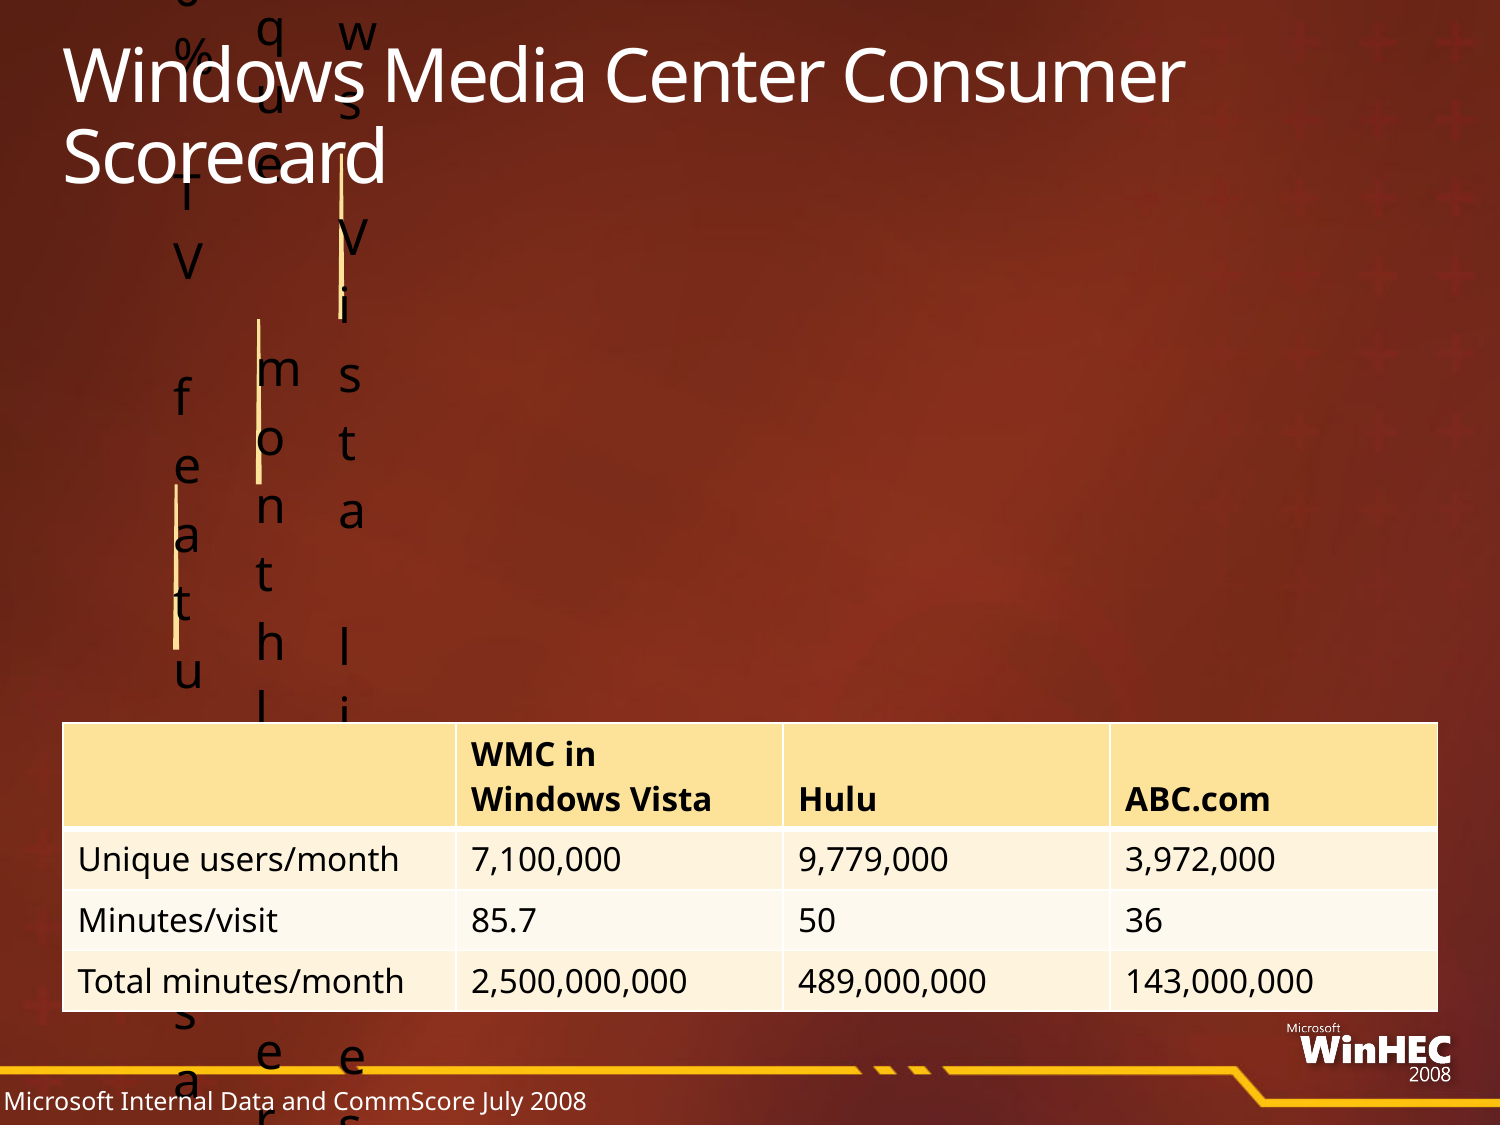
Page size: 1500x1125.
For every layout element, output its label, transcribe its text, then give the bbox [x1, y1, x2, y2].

table_cell 9,779,000 [784, 832, 1109, 889]
title Windows Media Center Consumer Scorecard [62, 37, 1438, 120]
table_cell 2,500,000,000 [457, 951, 782, 1010]
picture [0, 0, 1500, 1125]
table_cell 3,972,000 [1111, 832, 1437, 889]
table_cell 143,000,000 [1111, 951, 1437, 1010]
table_cell 36 [1111, 891, 1437, 950]
table_cell Minutes/visit [64, 891, 455, 950]
table_cell 85.7 [457, 891, 782, 950]
table_cell Unique users/month [64, 832, 455, 889]
table_cell Total minutes/month [64, 951, 455, 1010]
table_header [64, 724, 455, 826]
table_header WMC in Windows Vista [457, 724, 782, 826]
table_cell 50 [784, 891, 1109, 950]
table_cell 7,100,000 [457, 832, 782, 889]
table_header Hulu [784, 724, 1109, 826]
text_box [27, 177, 1471, 674]
table_header ABC.com [1111, 724, 1437, 826]
text_box Microsoft Internal Data and CommScore July 2008 [0, 1077, 603, 1123]
table_cell 489,000,000 [784, 951, 1109, 1010]
